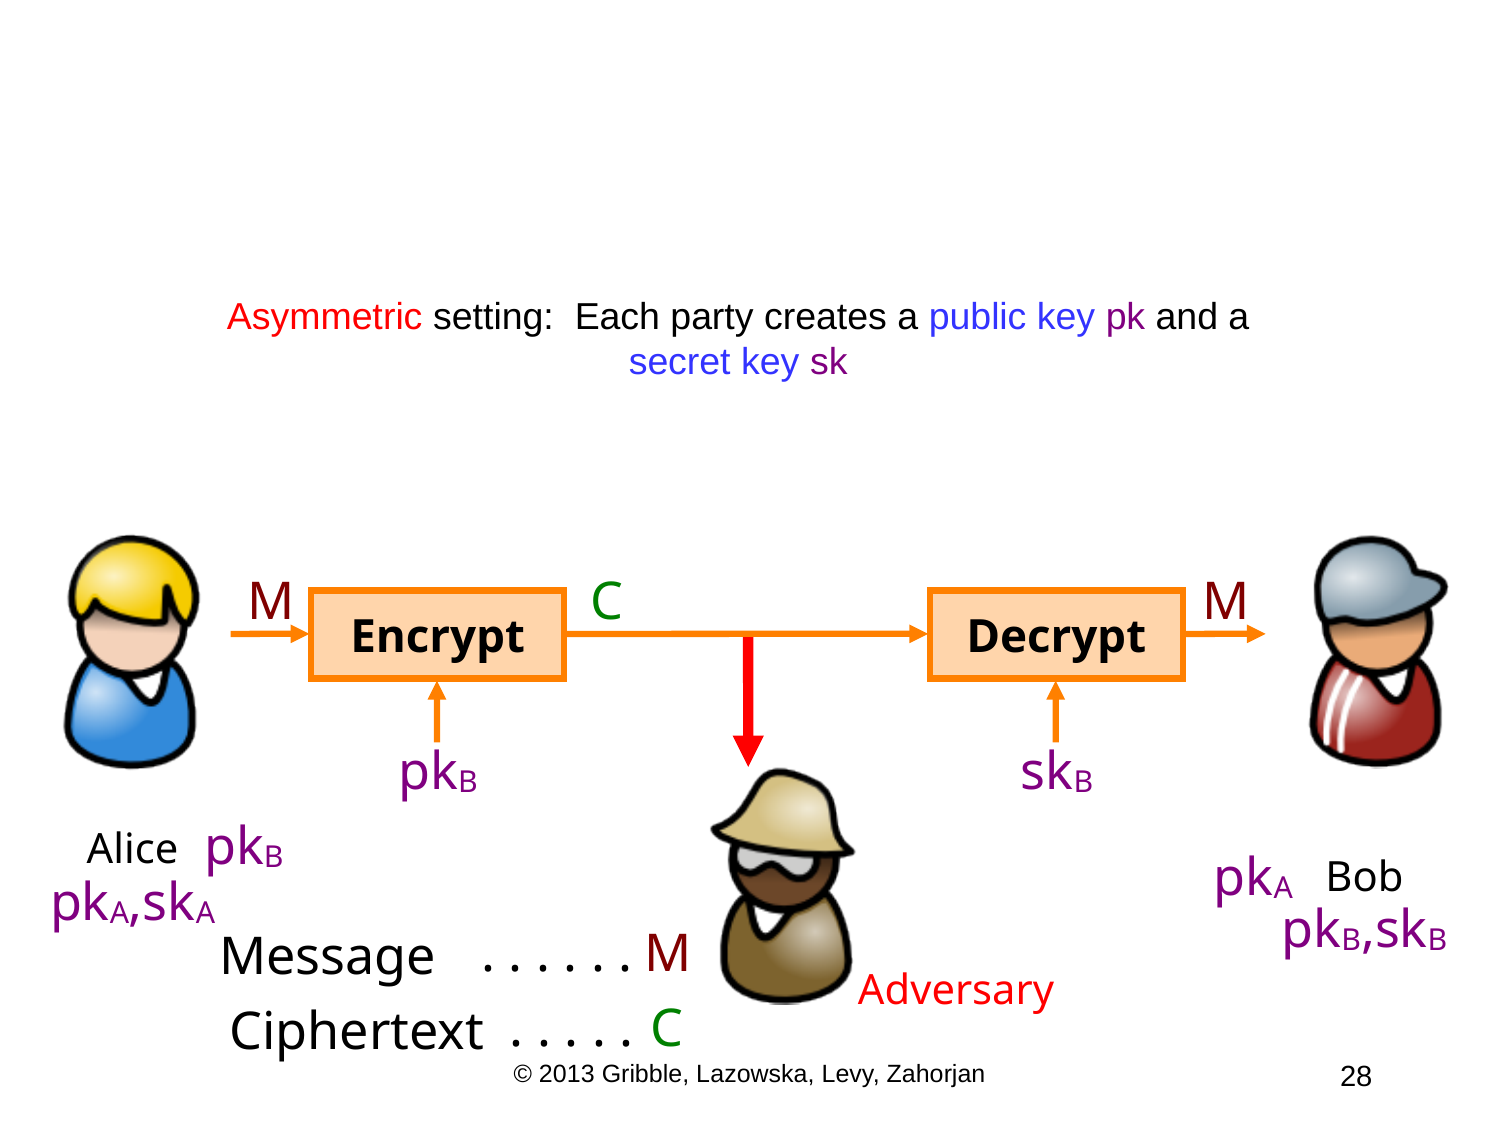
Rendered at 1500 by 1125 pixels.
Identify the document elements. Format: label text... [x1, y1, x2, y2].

picture [11, 530, 254, 773]
text_box pkA,skA [44, 863, 221, 937]
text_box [232, 910, 657, 985]
text_box Adversary [903, 962, 1055, 1013]
text_box Decrypt [929, 590, 1183, 679]
text_box Encrypt [311, 590, 565, 679]
footer © 2013 Gribble, Lazowska, Levy, Zahorjan [425, 1050, 1074, 1100]
text_box C [584, 561, 629, 633]
text_box [258, 627, 310, 641]
picture [1252, 526, 1495, 769]
text_box Asymmetric setting: Each party creates a public key pk and a secret key sk [176, 292, 1300, 368]
text_box skB [1015, 731, 1099, 806]
text_box pkB [392, 731, 484, 806]
text_box Bob [1325, 849, 1404, 889]
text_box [232, 985, 692, 1066]
text_box pkB,skB [1275, 889, 1454, 964]
text_box [564, 627, 929, 641]
text_box M [1196, 561, 1247, 635]
text_box Alice [86, 821, 179, 863]
text_box pkB [204, 812, 284, 875]
slide_number 28 [1074, 1050, 1388, 1100]
text_box [430, 680, 444, 731]
picture [662, 762, 905, 1005]
text_box pkA [1213, 843, 1293, 907]
text_box [1049, 680, 1062, 731]
text_box [742, 635, 755, 760]
text_box M [258, 561, 301, 633]
